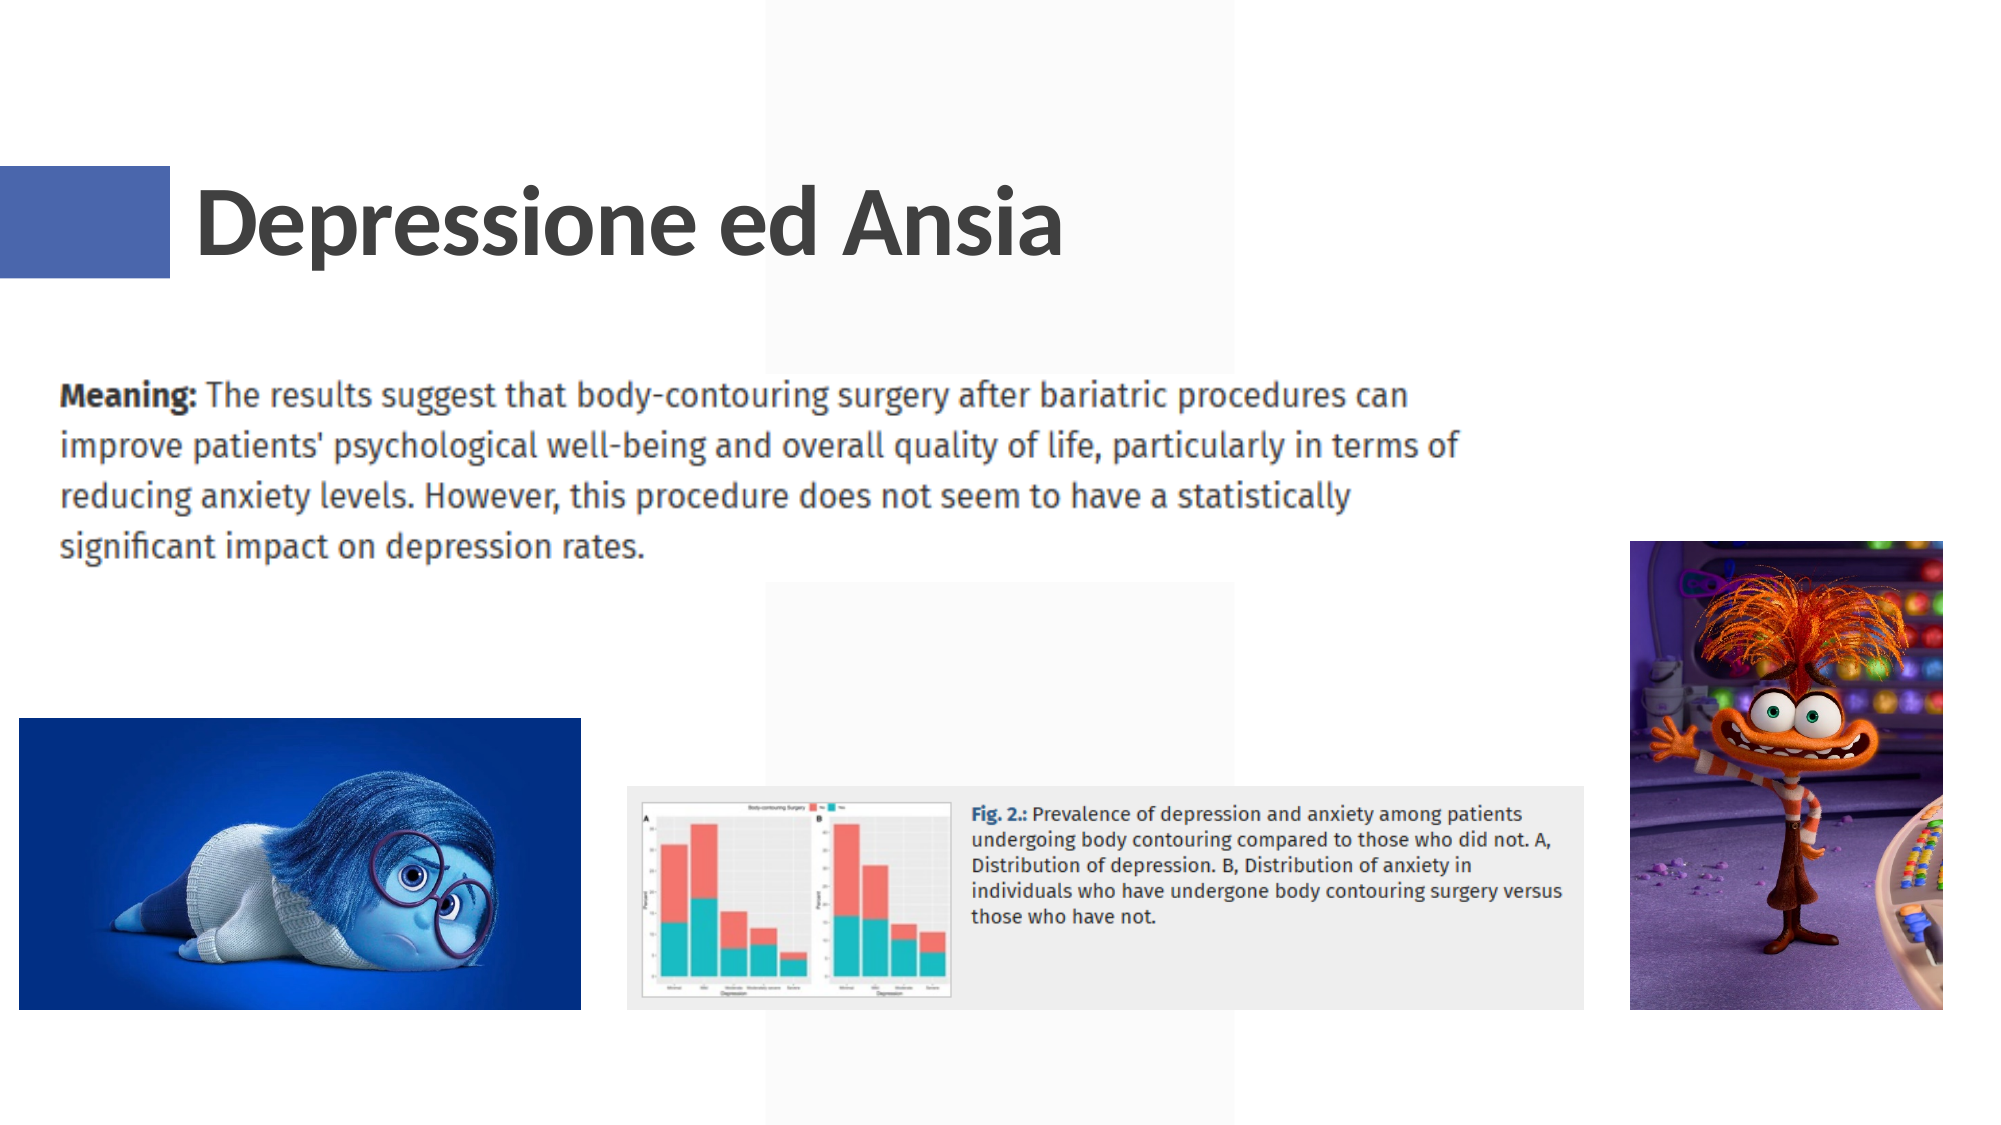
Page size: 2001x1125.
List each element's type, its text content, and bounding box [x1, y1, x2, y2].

picture [627, 786, 1584, 1011]
picture [19, 718, 581, 1011]
picture [1630, 541, 1944, 1011]
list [56, 374, 1482, 583]
title Depressione ed Ansia [180, 47, 1830, 285]
